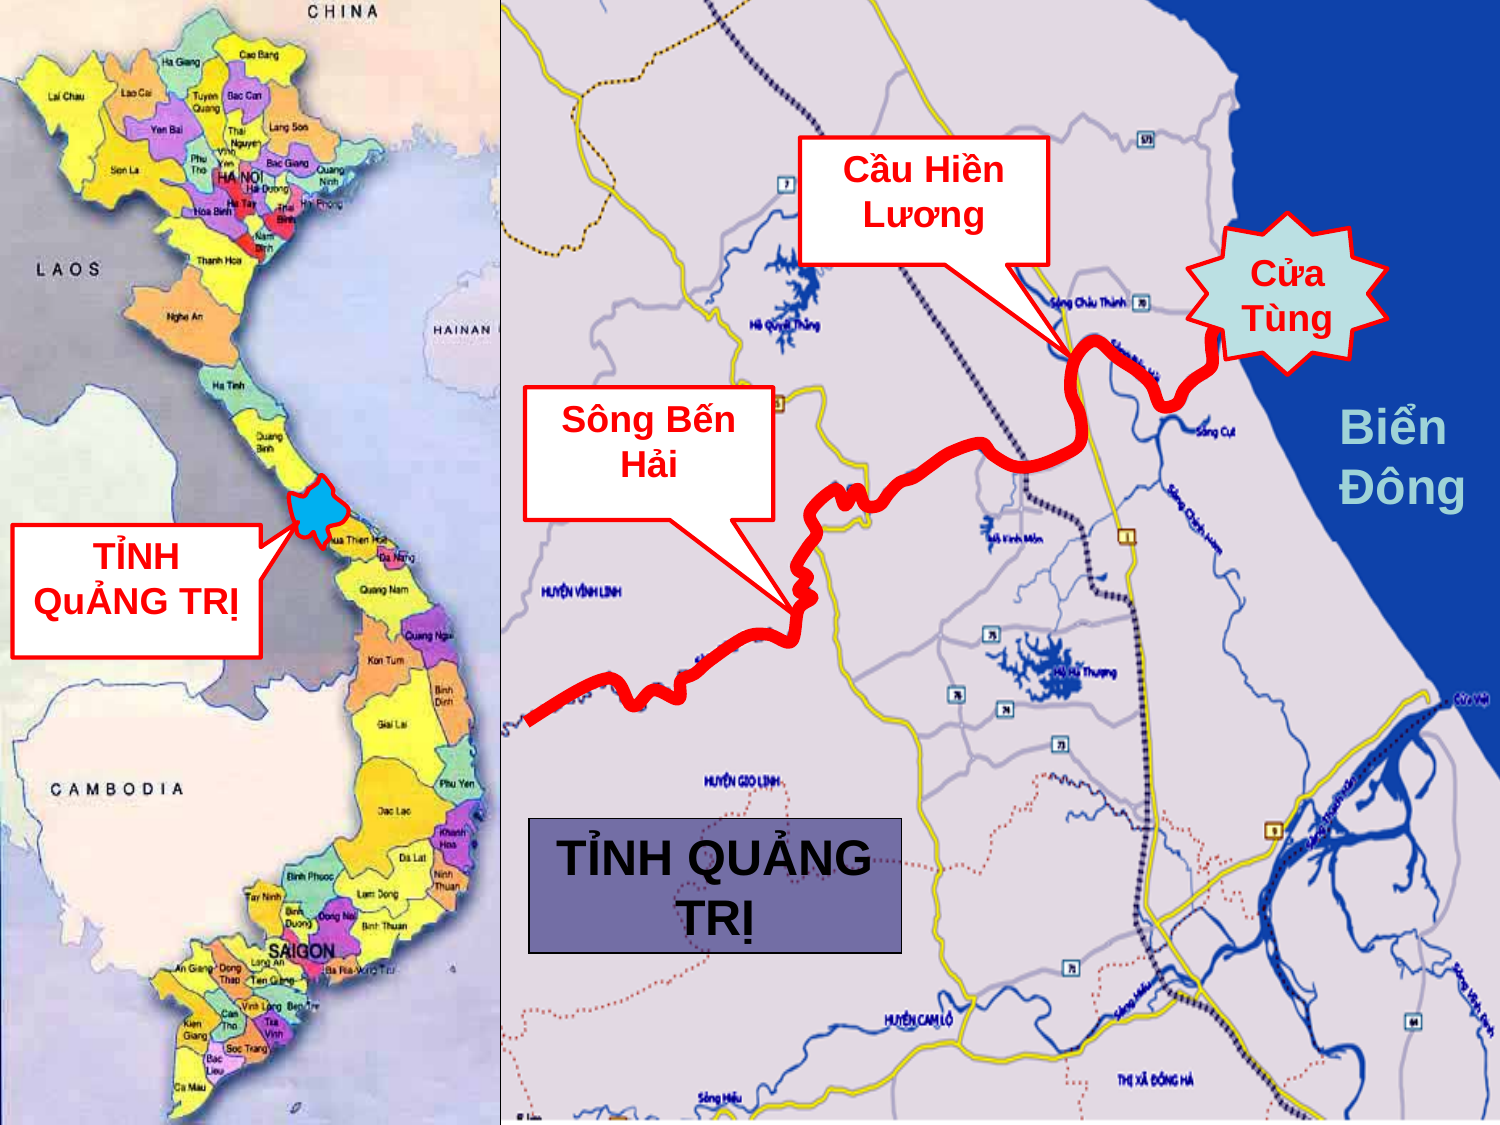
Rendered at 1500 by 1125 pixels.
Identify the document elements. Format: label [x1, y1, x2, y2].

text_box [501, 0, 1500, 1125]
list [0, 0, 501, 1125]
